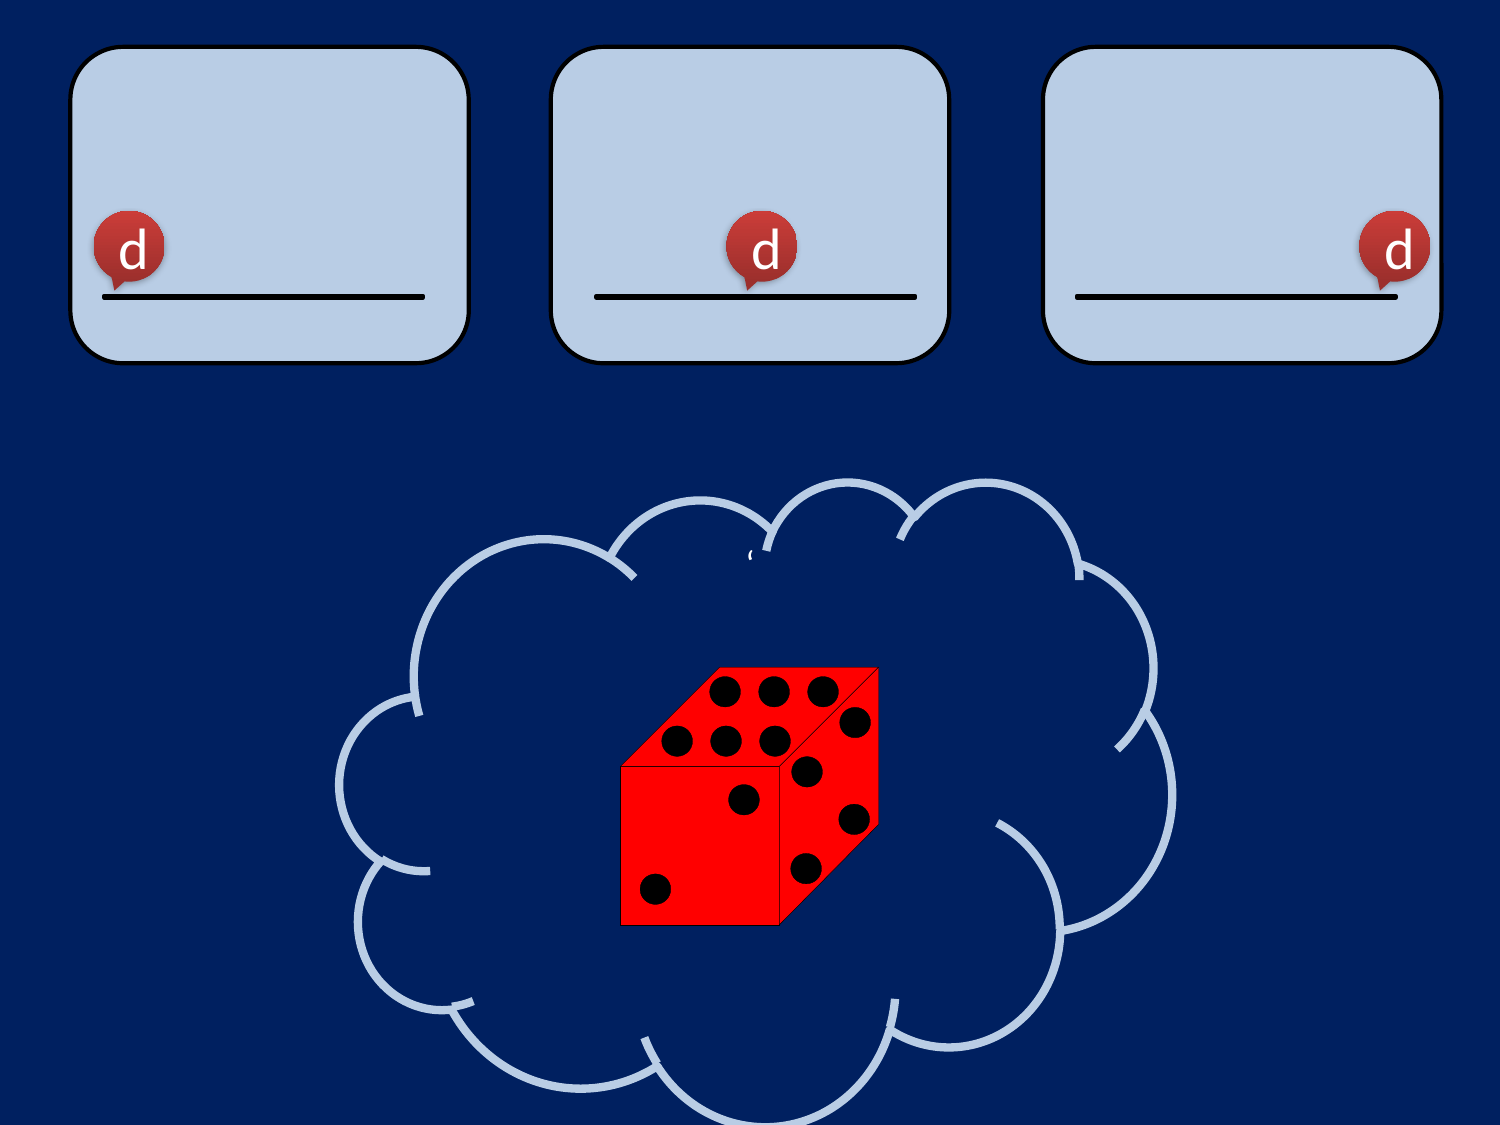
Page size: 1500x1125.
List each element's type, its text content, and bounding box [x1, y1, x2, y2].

picture [619, 666, 880, 926]
text_box d [93, 210, 165, 291]
text_box [56, 21, 483, 366]
text_box [1029, 33, 1456, 378]
text_box ‘ [0, 0, 1500, 1125]
text_box [336, 480, 1175, 1125]
text_box d [1359, 210, 1431, 291]
text_box [536, 21, 963, 366]
text_box d [726, 210, 798, 291]
